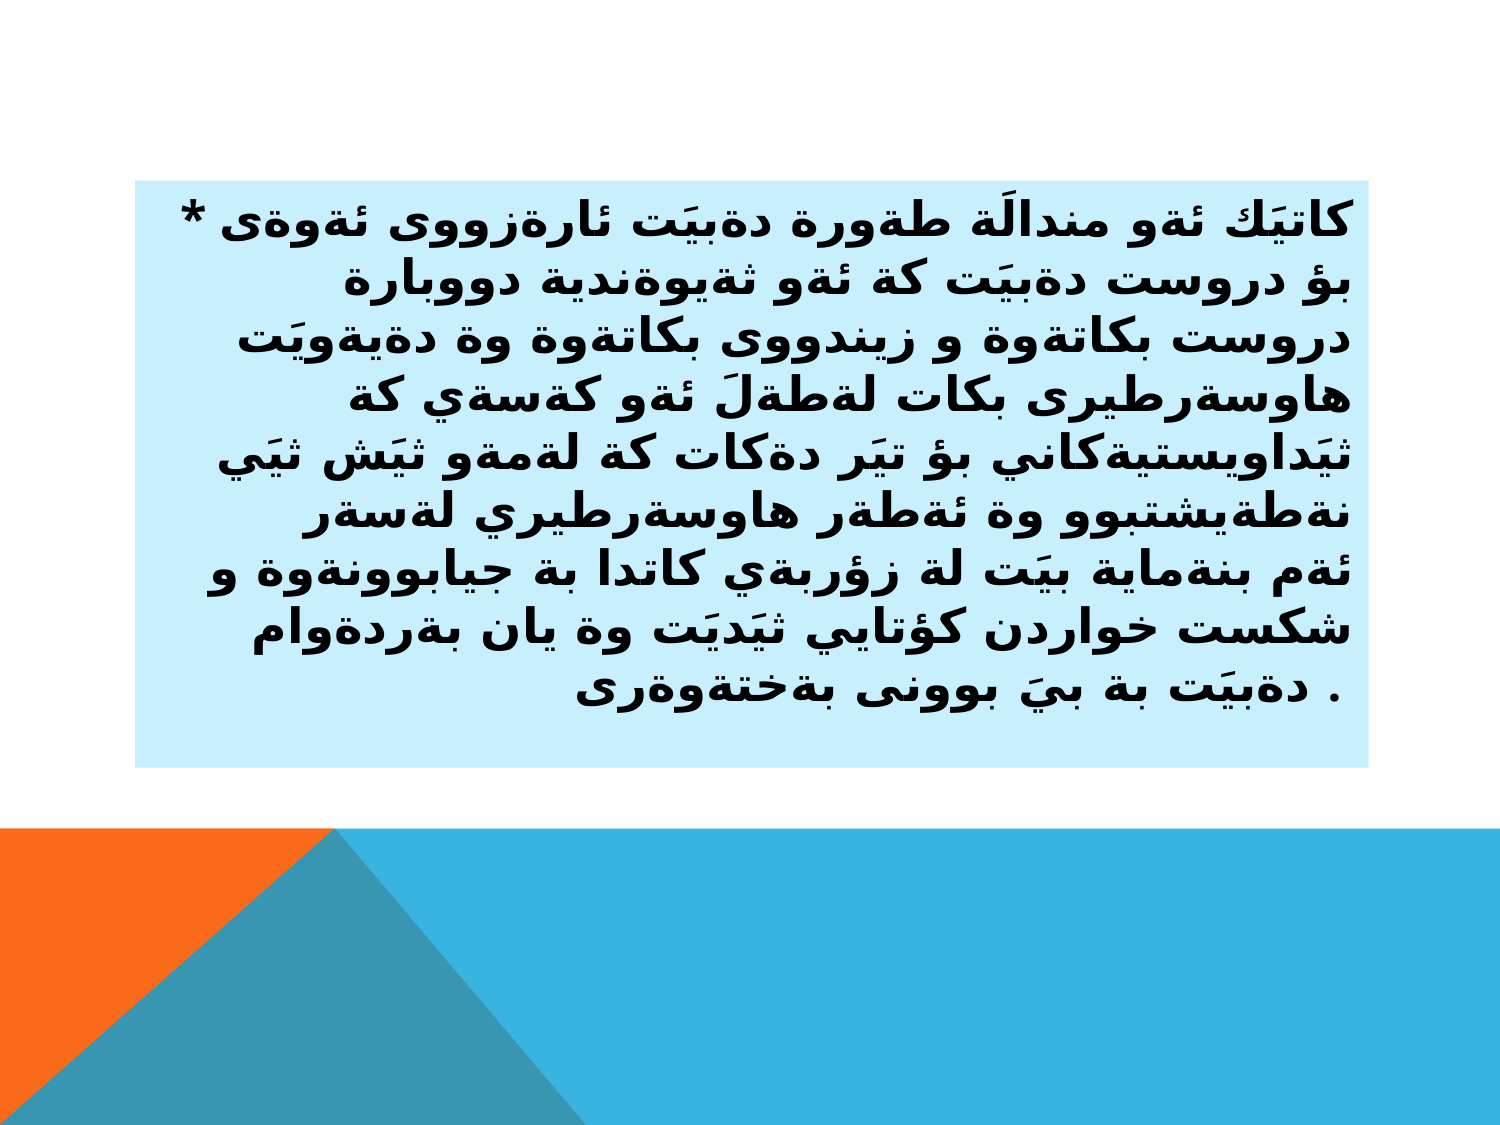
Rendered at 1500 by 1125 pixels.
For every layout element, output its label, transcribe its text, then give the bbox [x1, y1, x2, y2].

list * كاتيَك ئةو مندالَة طةورة دةبيَت ئارةزووى ئةوةى بؤ دروست دةبيَت كة ئةو ثةيوةندية دووبارة دروست بكاتةوة و زيندووى بكاتةوة وة دةيةويَت هاوسةرطيرى بكات لةطةلَ ئةو كةسةي كة ثيَداويستيةكاني بؤ تيَر دةكات كة لةمةو ثيَش ثيَي نةطةيشتبوو وة ئةطةر هاوسةرطيري لةسةر ئةم بنةماية بيَت لة زؤربةي كاتدا بة جيابوونةوة و شكست خواردن كؤتايي ثيَديَت وة يان بةردةوام دةبيَت بة بيَ بوونى بةختةوةرى . [135, 180, 1369, 768]
